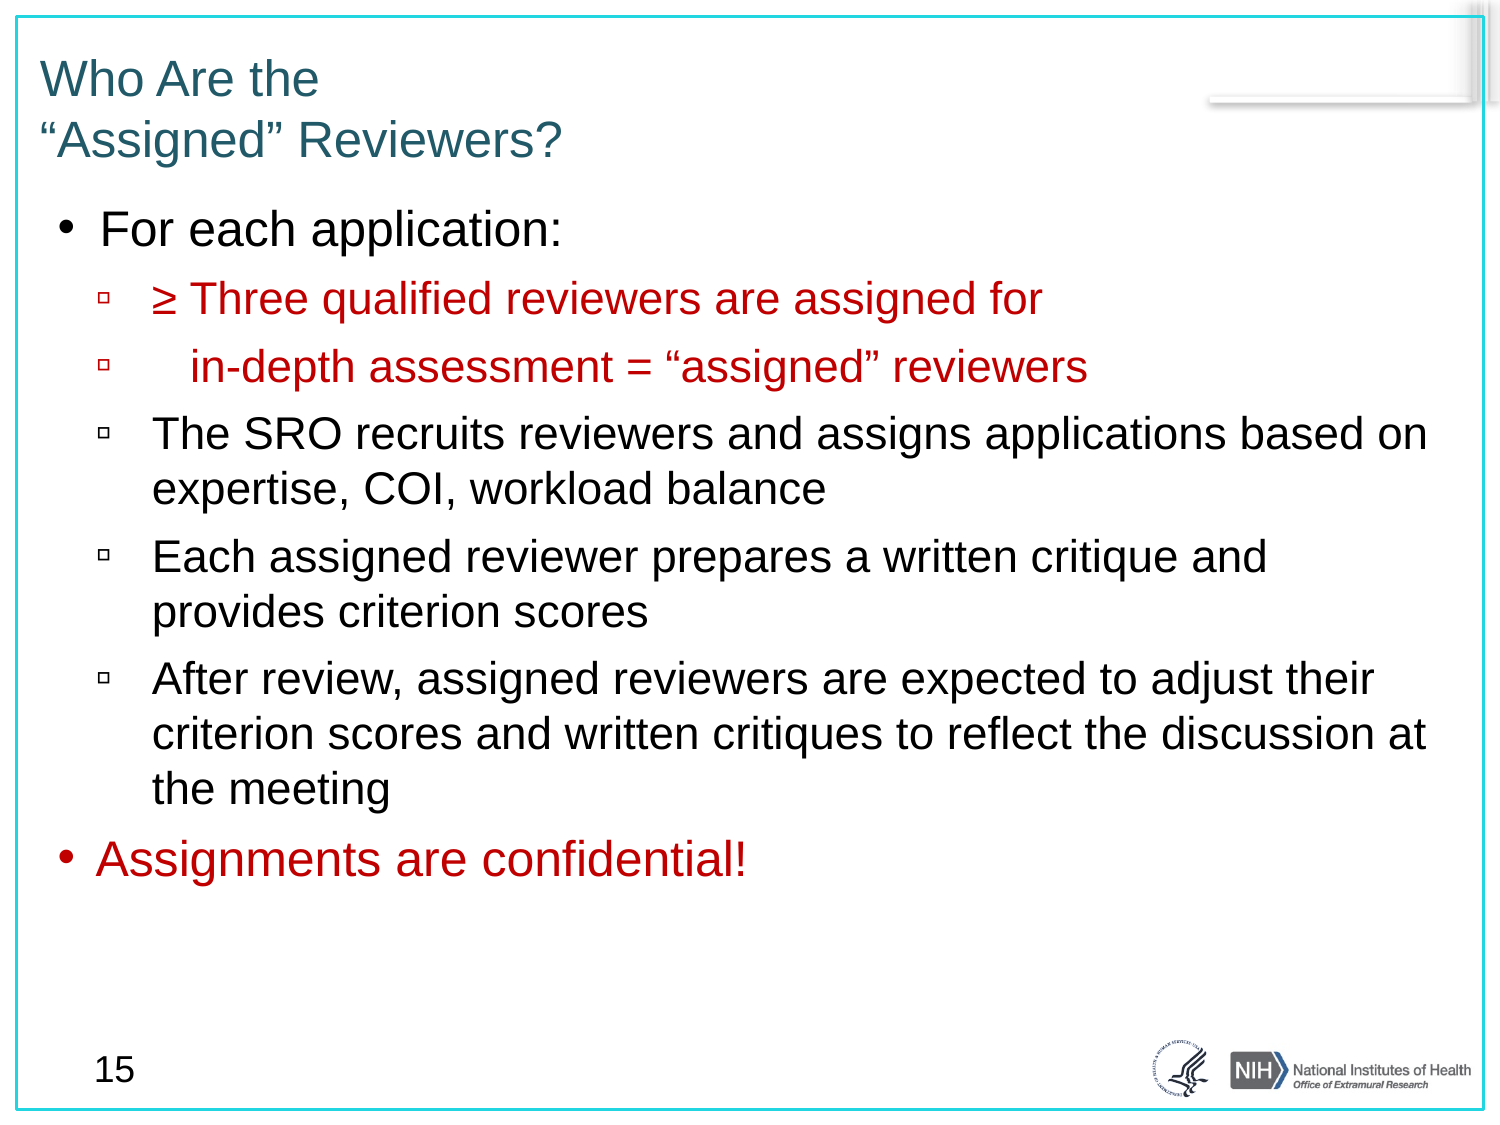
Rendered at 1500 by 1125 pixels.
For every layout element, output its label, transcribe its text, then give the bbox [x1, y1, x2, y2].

title Who Are the “Assigned” Reviewers? [24, 37, 1476, 176]
picture [1224, 1043, 1475, 1094]
text_box For each application: ≥ Three qualified reviewers are assigned for in-depth assessment = “assigned” reviewers The SRO recruits reviewers and assigns applications based on expertise, COI, workload balance Each assigned reviewer prepares a written critique and provides criterion scores After review, assigned reviewers are expected to adjust their criterion scores and written critiques to reflect the discussion at the meeting Assignments are confidential! [24, 188, 1450, 894]
slide_number 15 [24, 1037, 150, 1098]
